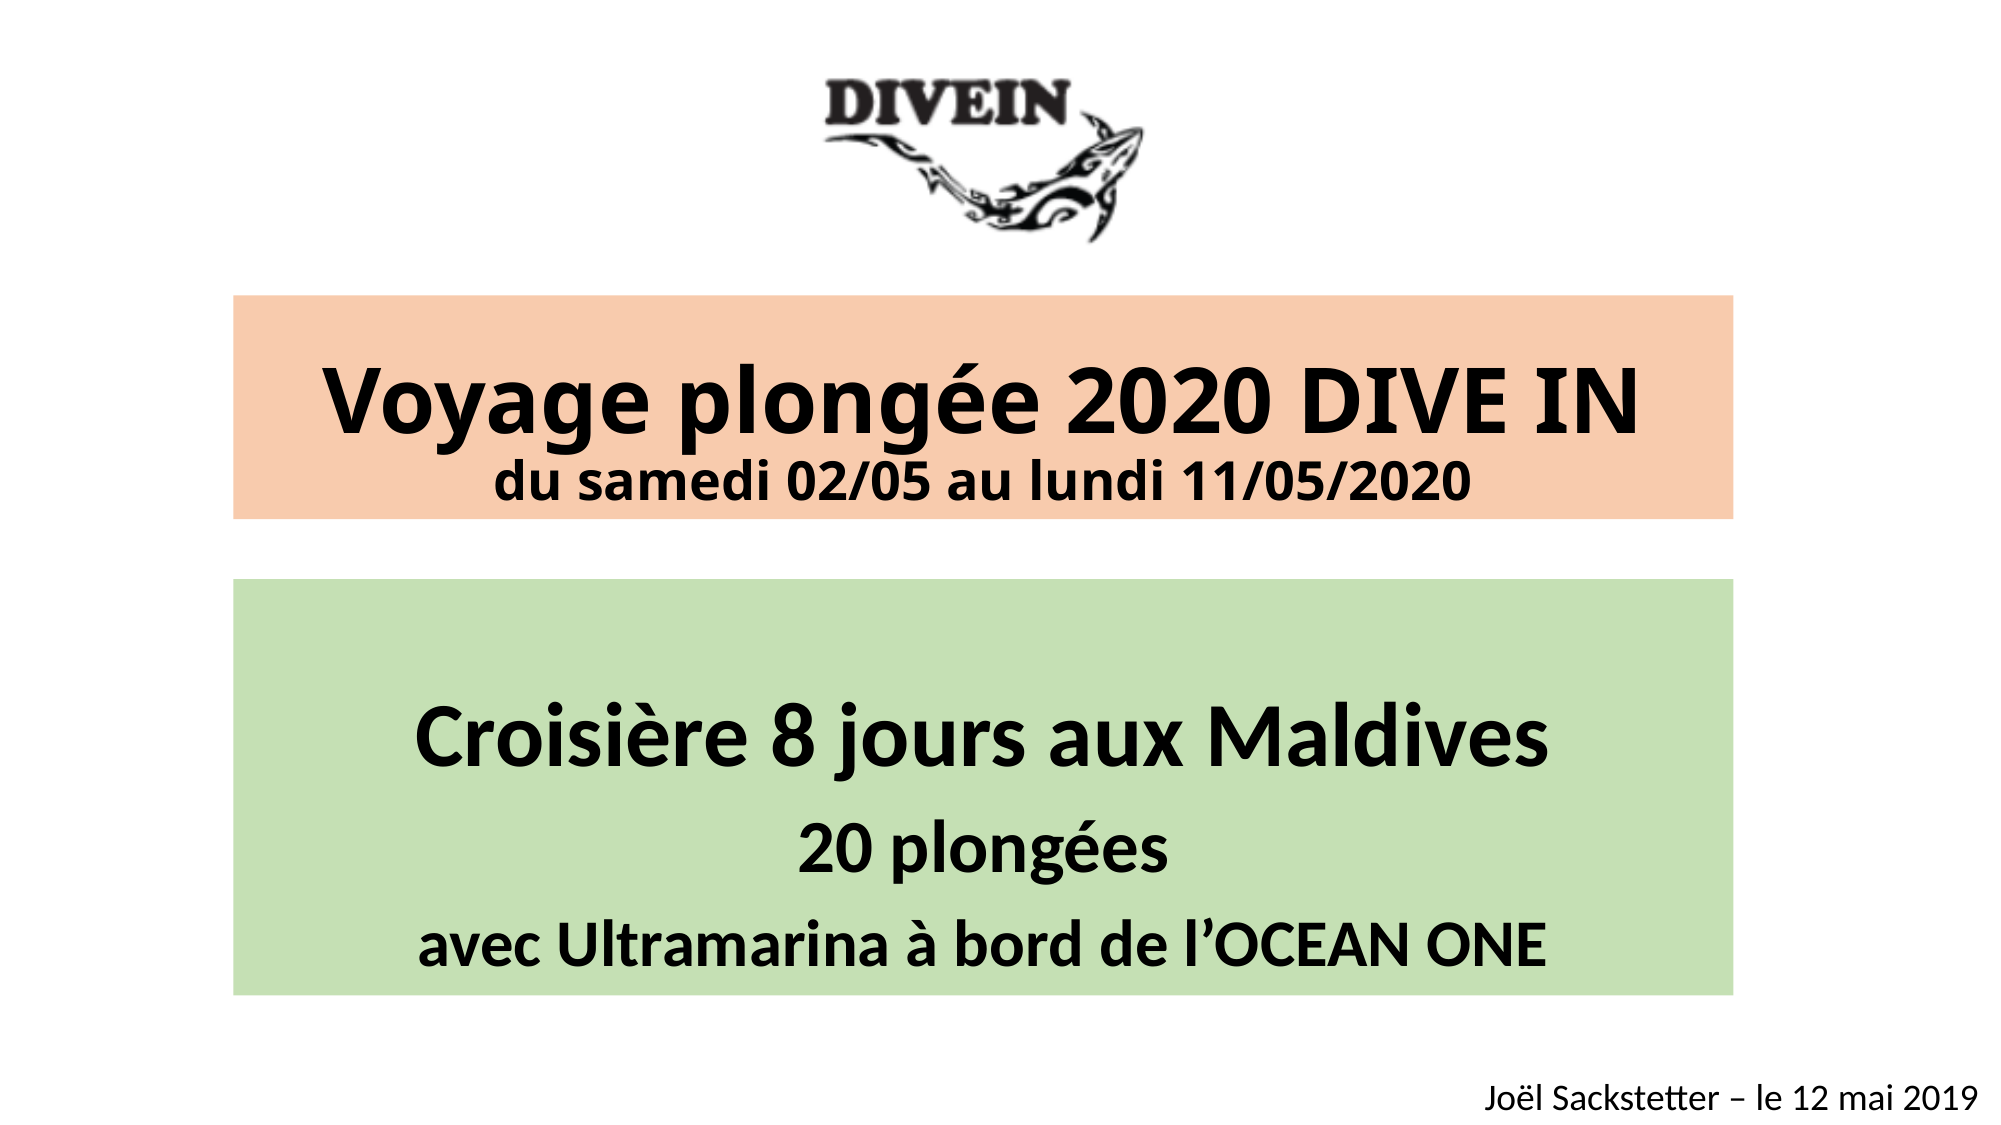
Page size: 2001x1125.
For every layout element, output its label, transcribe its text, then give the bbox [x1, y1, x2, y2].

title Voyage plongée 2020 DIVE IN du samedi 02/05 au lundi 11/05/2020 [233, 295, 1734, 520]
picture [812, 66, 1154, 252]
text_box Joël Sackstetter – le 12 mai 2019 [1469, 1065, 1995, 1125]
subtitle Croisière 8 jours aux Maldives 20 plongées avec Ultramarina à bord de l’OCEAN ONE [233, 579, 1734, 996]
